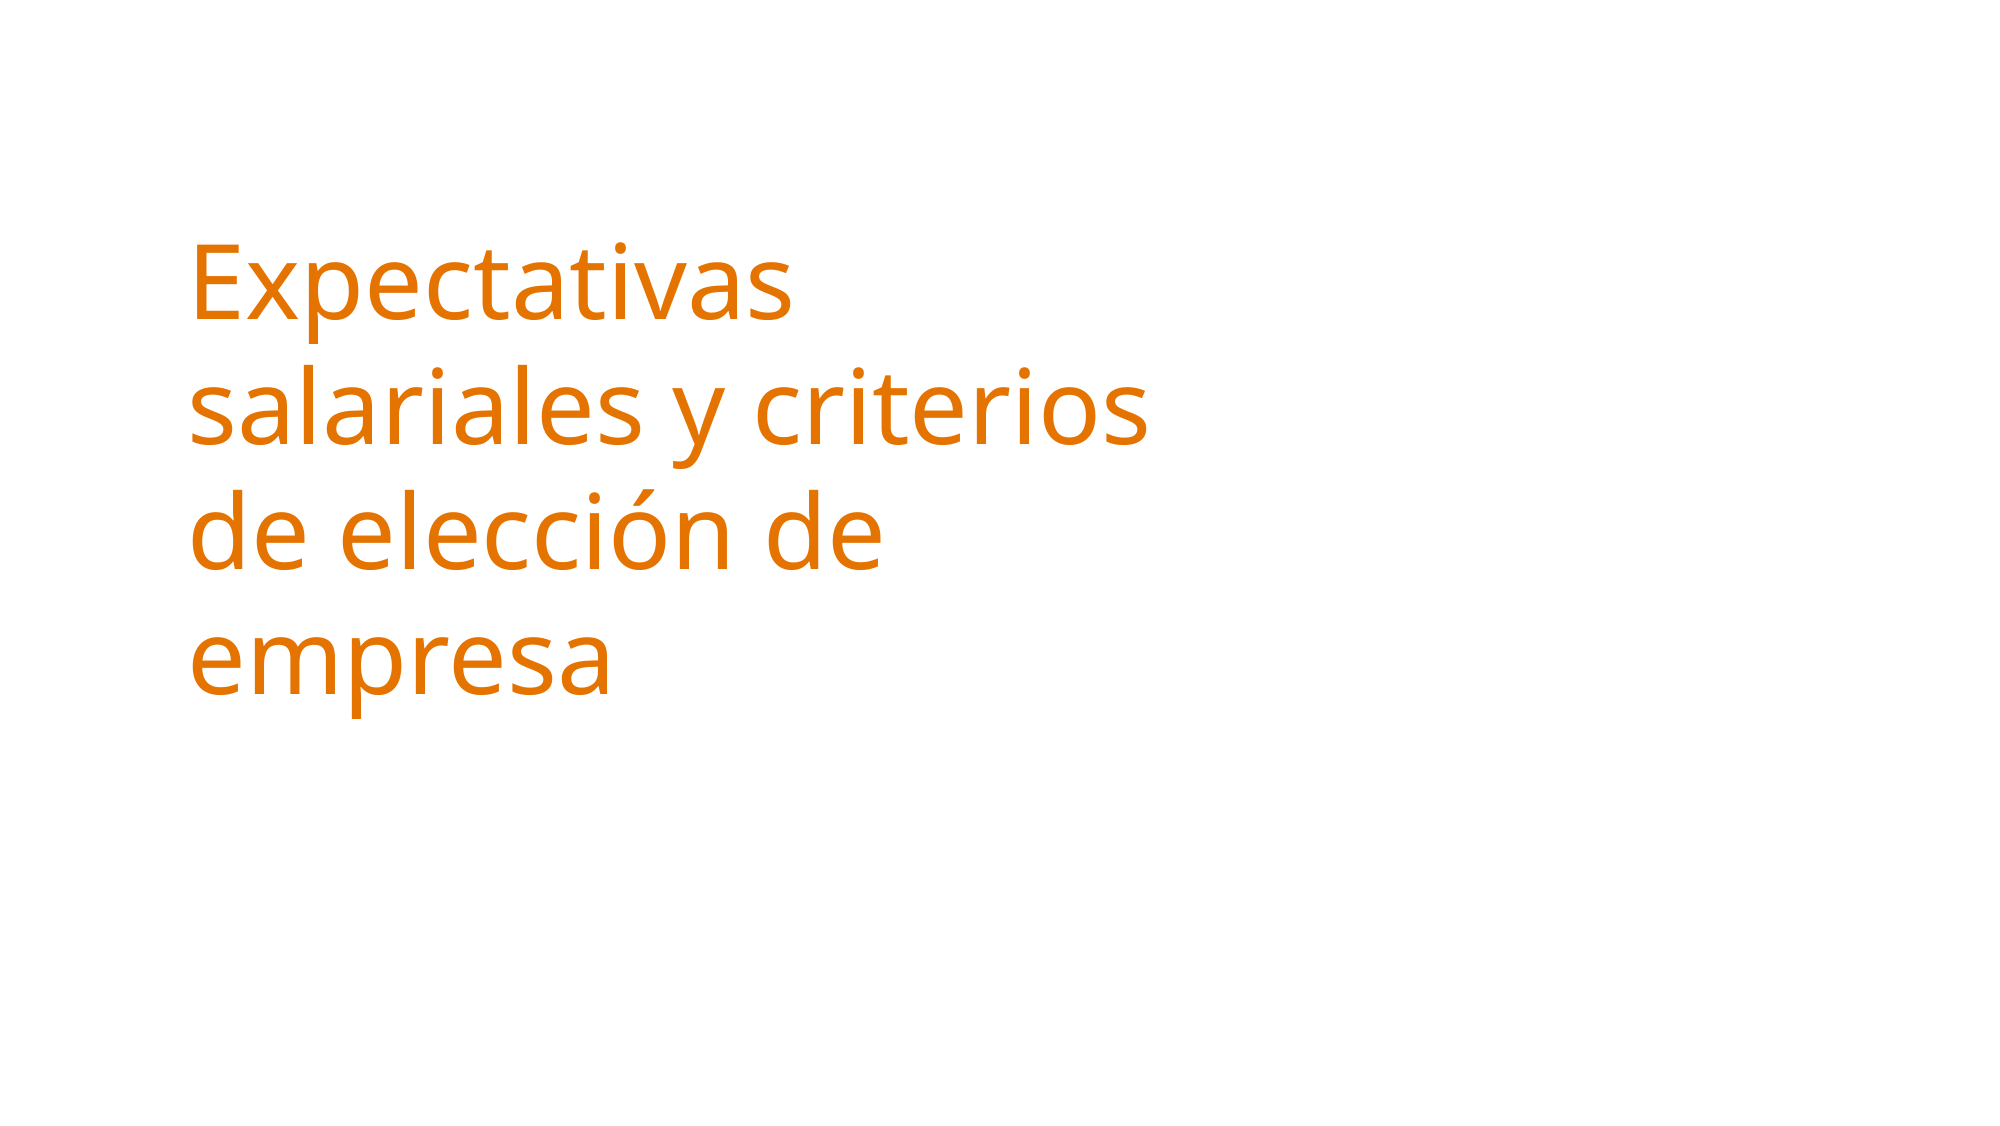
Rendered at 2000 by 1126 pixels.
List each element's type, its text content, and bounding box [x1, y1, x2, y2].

title Expectativas salariales y criterios de elección de empresa [173, 208, 1235, 720]
